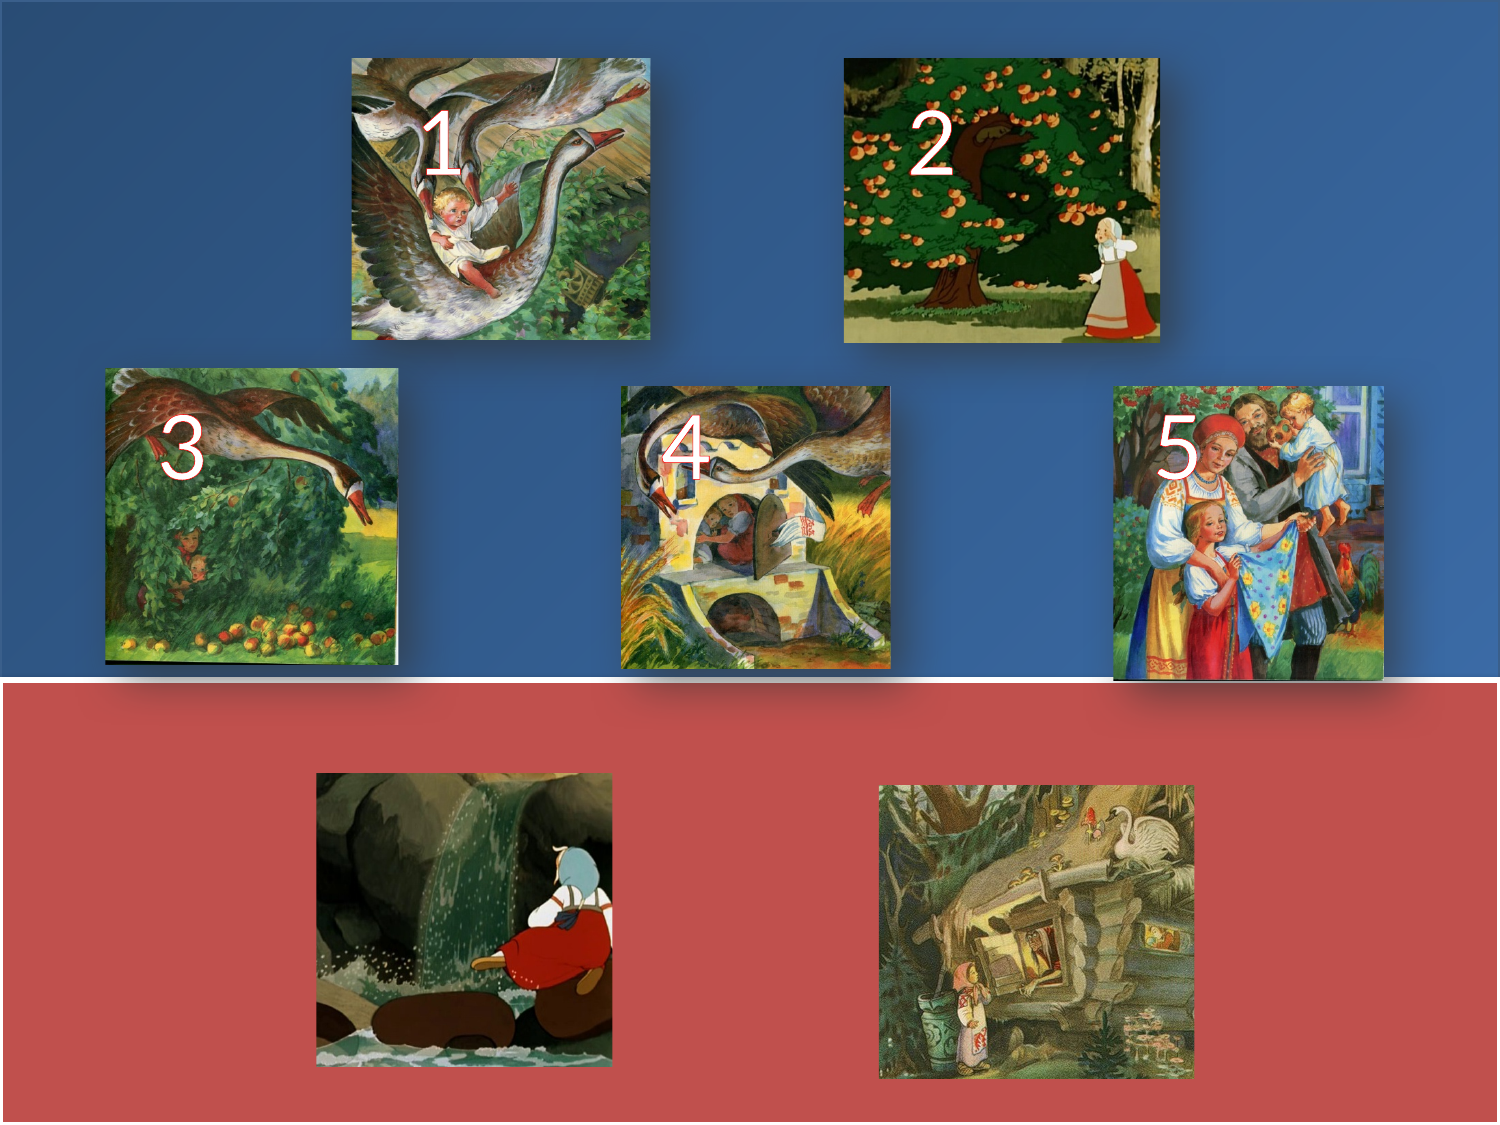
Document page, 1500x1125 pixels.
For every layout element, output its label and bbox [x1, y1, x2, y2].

picture [620, 386, 891, 670]
picture [878, 784, 1195, 1079]
text_box [0, 0, 1500, 675]
text_box [0, 677, 1500, 1125]
picture [1112, 386, 1385, 681]
picture [316, 773, 613, 1067]
picture [843, 58, 1161, 343]
picture [351, 58, 651, 340]
picture [105, 368, 399, 665]
